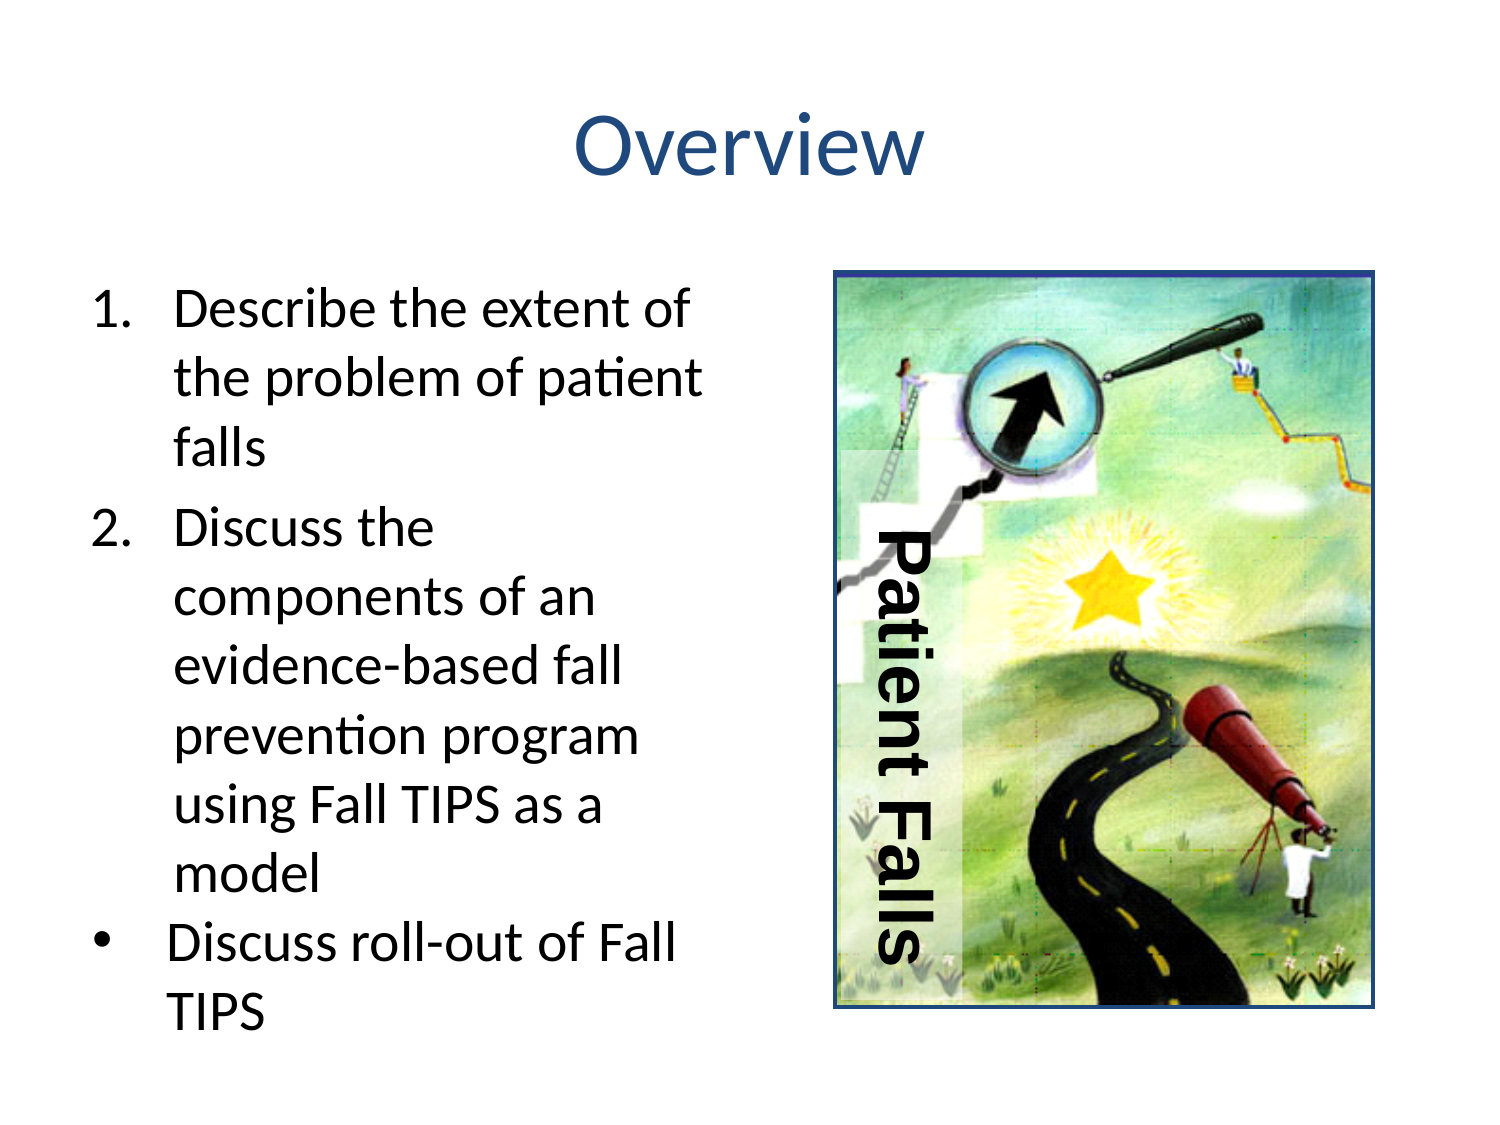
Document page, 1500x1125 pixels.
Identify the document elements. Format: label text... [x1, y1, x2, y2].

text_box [837, 274, 1371, 1005]
list Describe the extent of the problem of patient falls Discuss the components of an evidence-based fall prevention program using Fall TIPS as a model Discuss roll-out of Fall TIPS [75, 262, 750, 1050]
title Overview [75, 45, 1425, 233]
